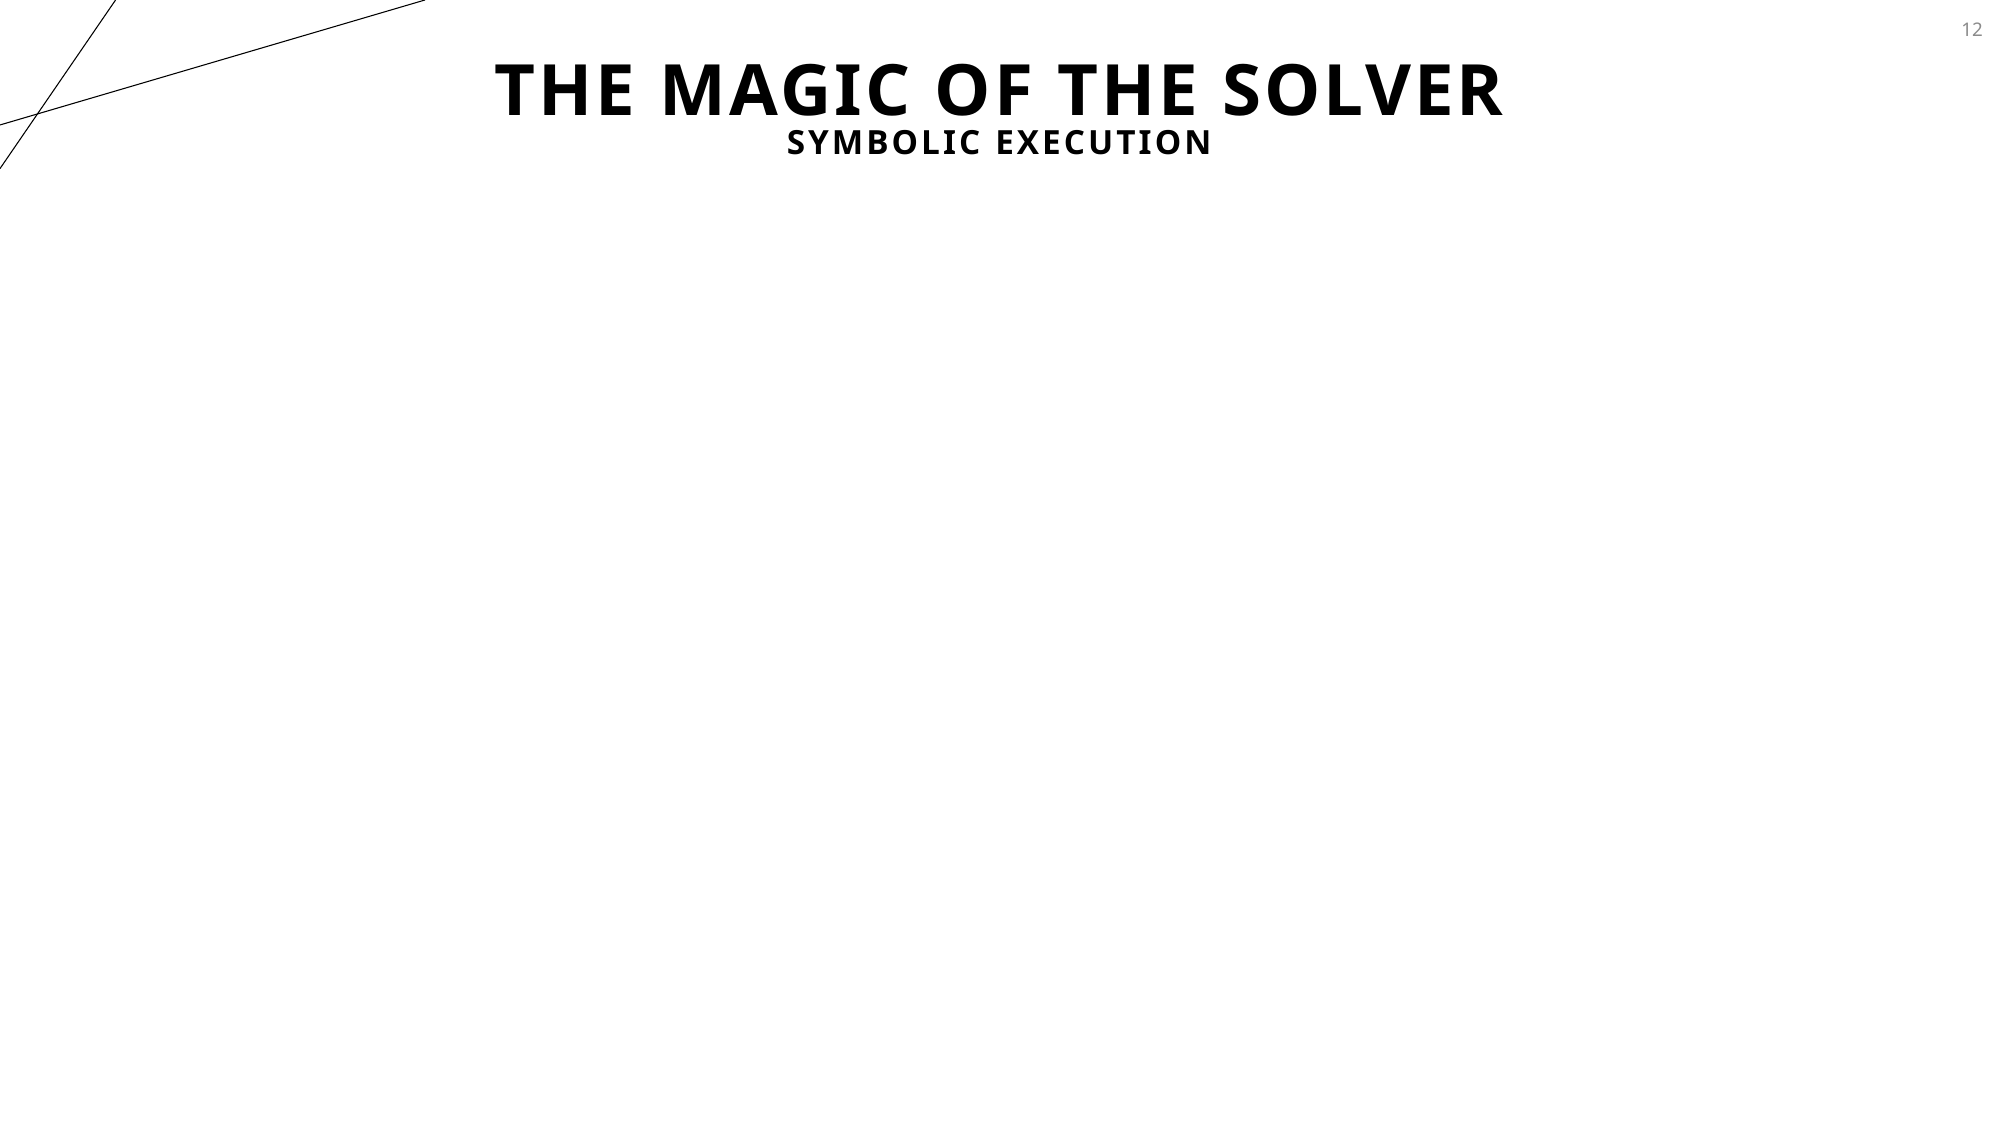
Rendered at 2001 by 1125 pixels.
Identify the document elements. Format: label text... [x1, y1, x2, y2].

title The magic of the solver [1, 0, 1999, 202]
text_box Symbolic Execution [1, 34, 1998, 253]
